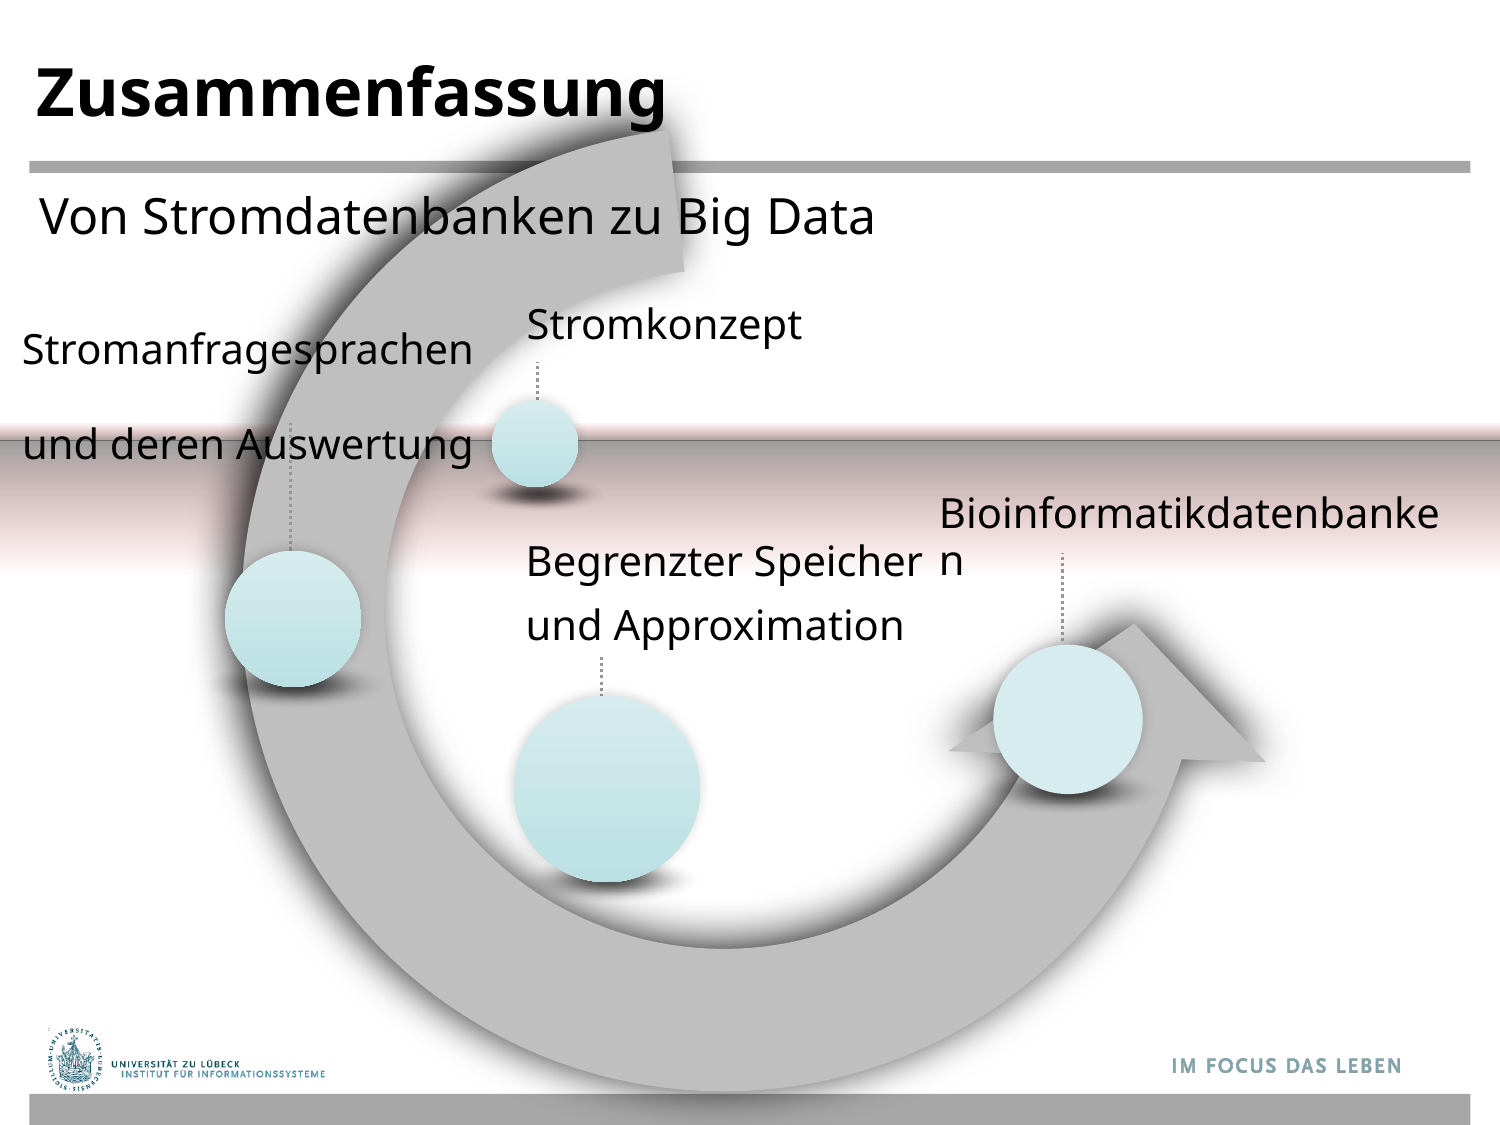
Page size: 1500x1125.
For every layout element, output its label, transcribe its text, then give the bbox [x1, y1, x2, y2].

text_box [496, 141, 675, 184]
text_box Von Stromdatenbanken zu Big Data [39, 184, 1376, 240]
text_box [483, 521, 921, 575]
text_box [513, 538, 1036, 905]
text_box [253, 717, 1156, 1092]
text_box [1121, 422, 1500, 575]
title Zusammenfassung [21, 39, 1416, 141]
text_box [334, 240, 685, 324]
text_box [471, 301, 1117, 512]
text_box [5, 325, 479, 709]
picture [1173, 1058, 1400, 1073]
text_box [926, 490, 1448, 815]
